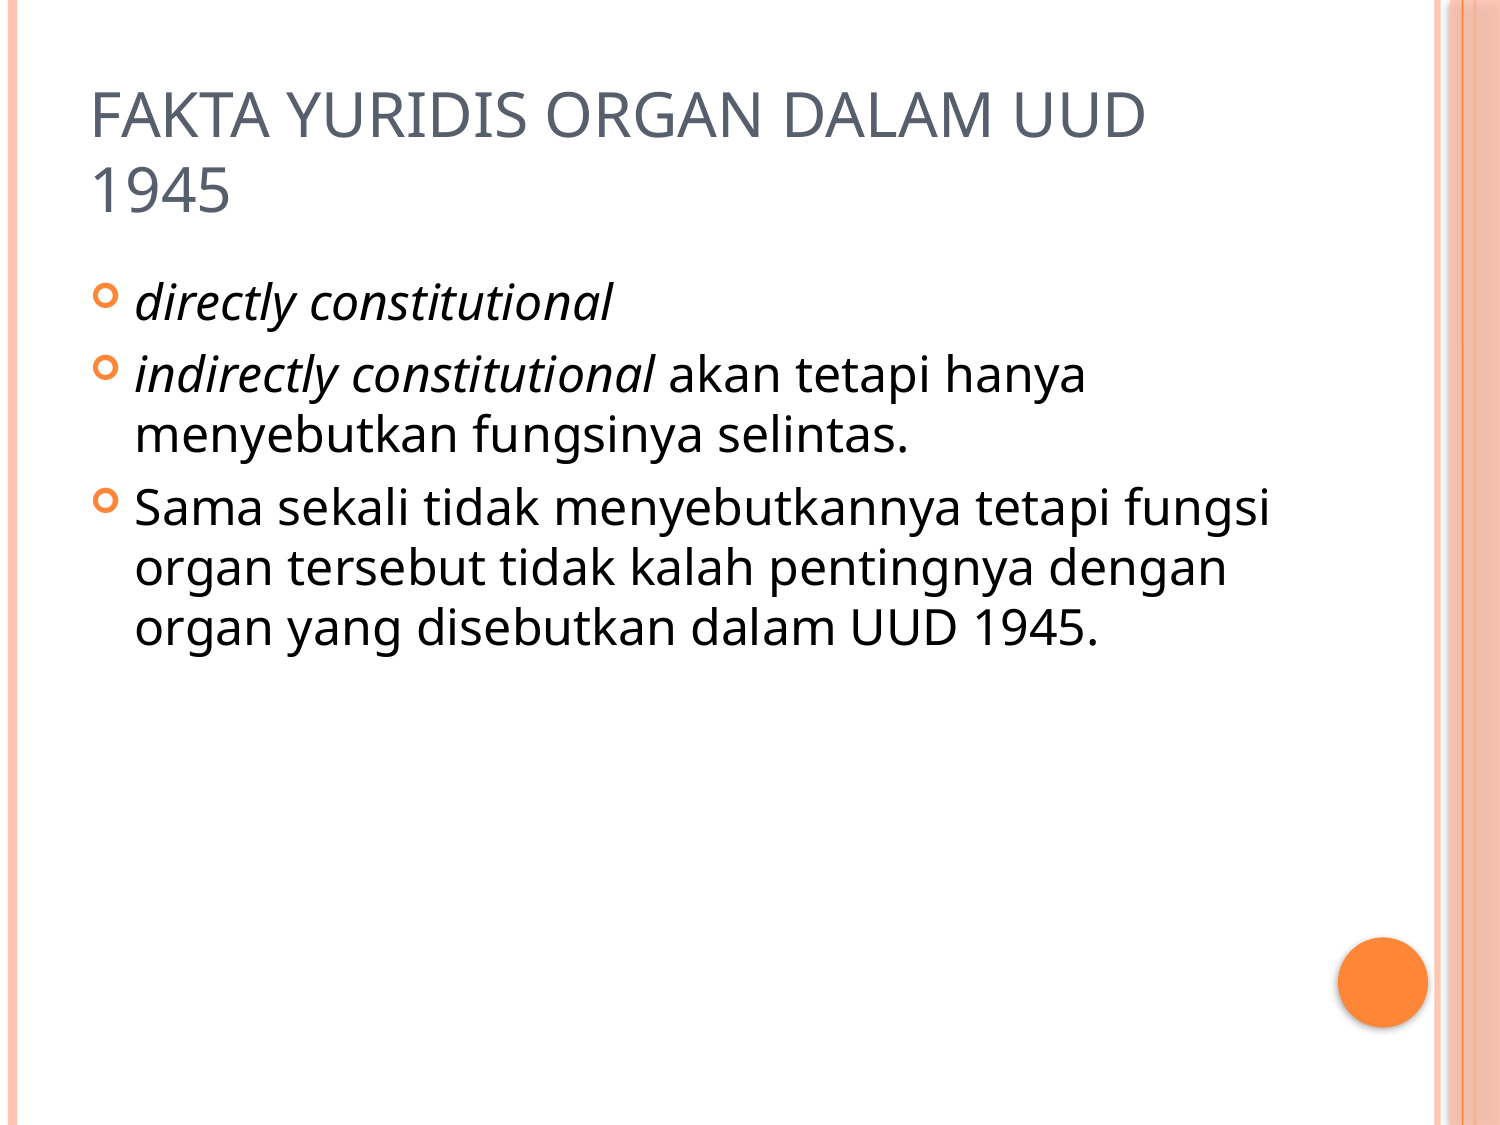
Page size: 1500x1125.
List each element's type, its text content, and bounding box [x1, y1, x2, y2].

title Fakta yuridis organ dalam UUD 1945 [75, 45, 1300, 233]
list directly constitutional indirectly constitutional akan tetapi hanya menyebutkan fungsinya selintas. Sama sekali tidak menyebutkannya tetapi fungsi organ tersebut tidak kalah pentingnya dengan organ yang disebutkan dalam UUD 1945. [75, 262, 1300, 1062]
